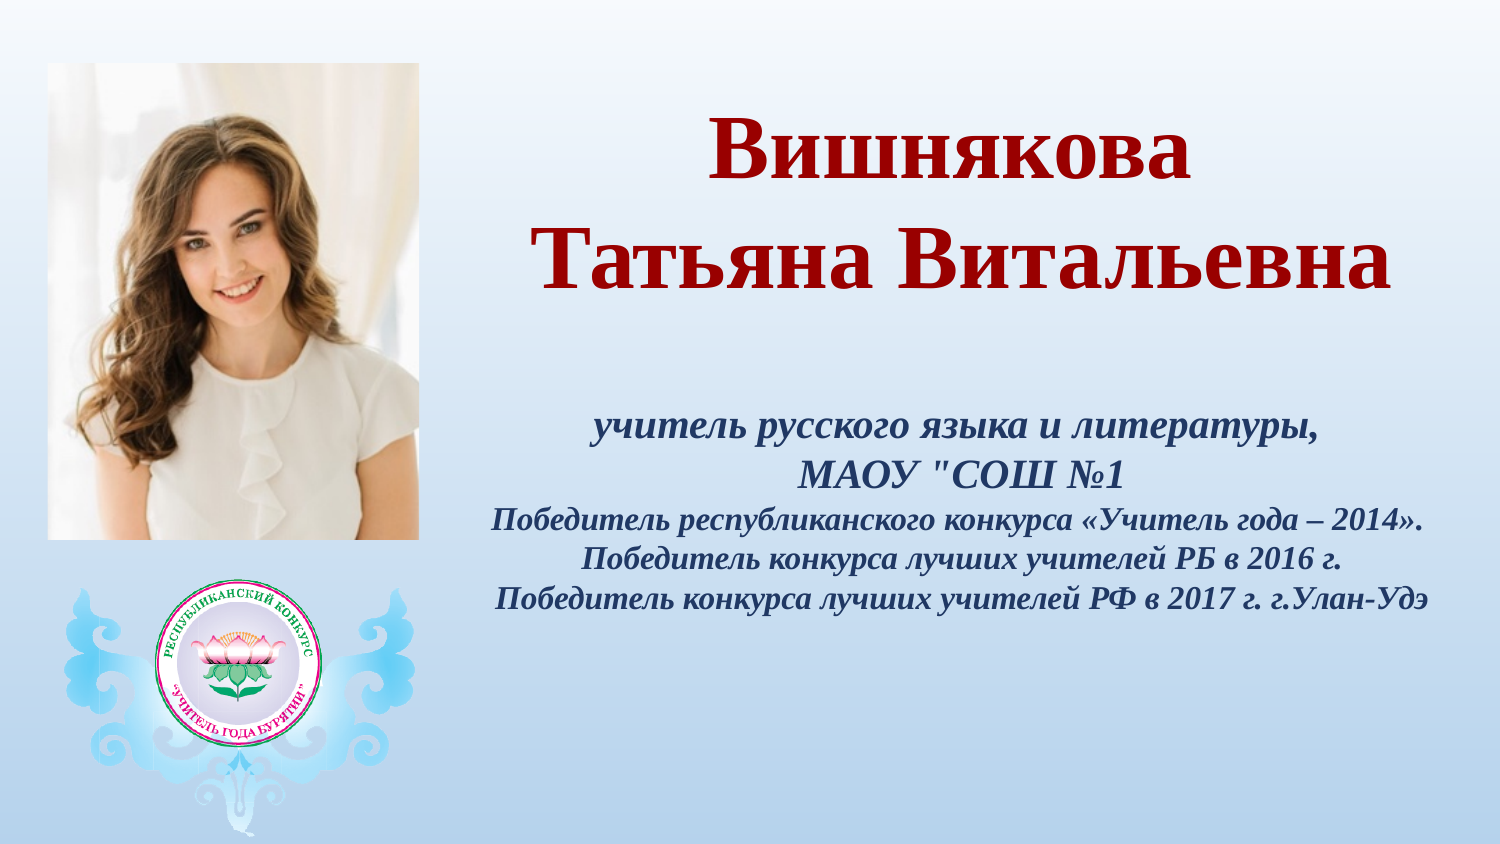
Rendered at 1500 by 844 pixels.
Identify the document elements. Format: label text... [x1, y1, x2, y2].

picture [53, 563, 425, 844]
picture [47, 62, 420, 540]
text_box Вишнякова Татьяна Витальевна учитель русского языка и литературы, МАОУ "СОШ №1 Победитель республиканского конкурса «Учитель года – 2014». Победитель конкурса лучших учителей РБ в 2016 г. Победитель конкурса лучших учителей РФ в 2017 г. г.Улан-Удэ [424, 79, 1500, 669]
